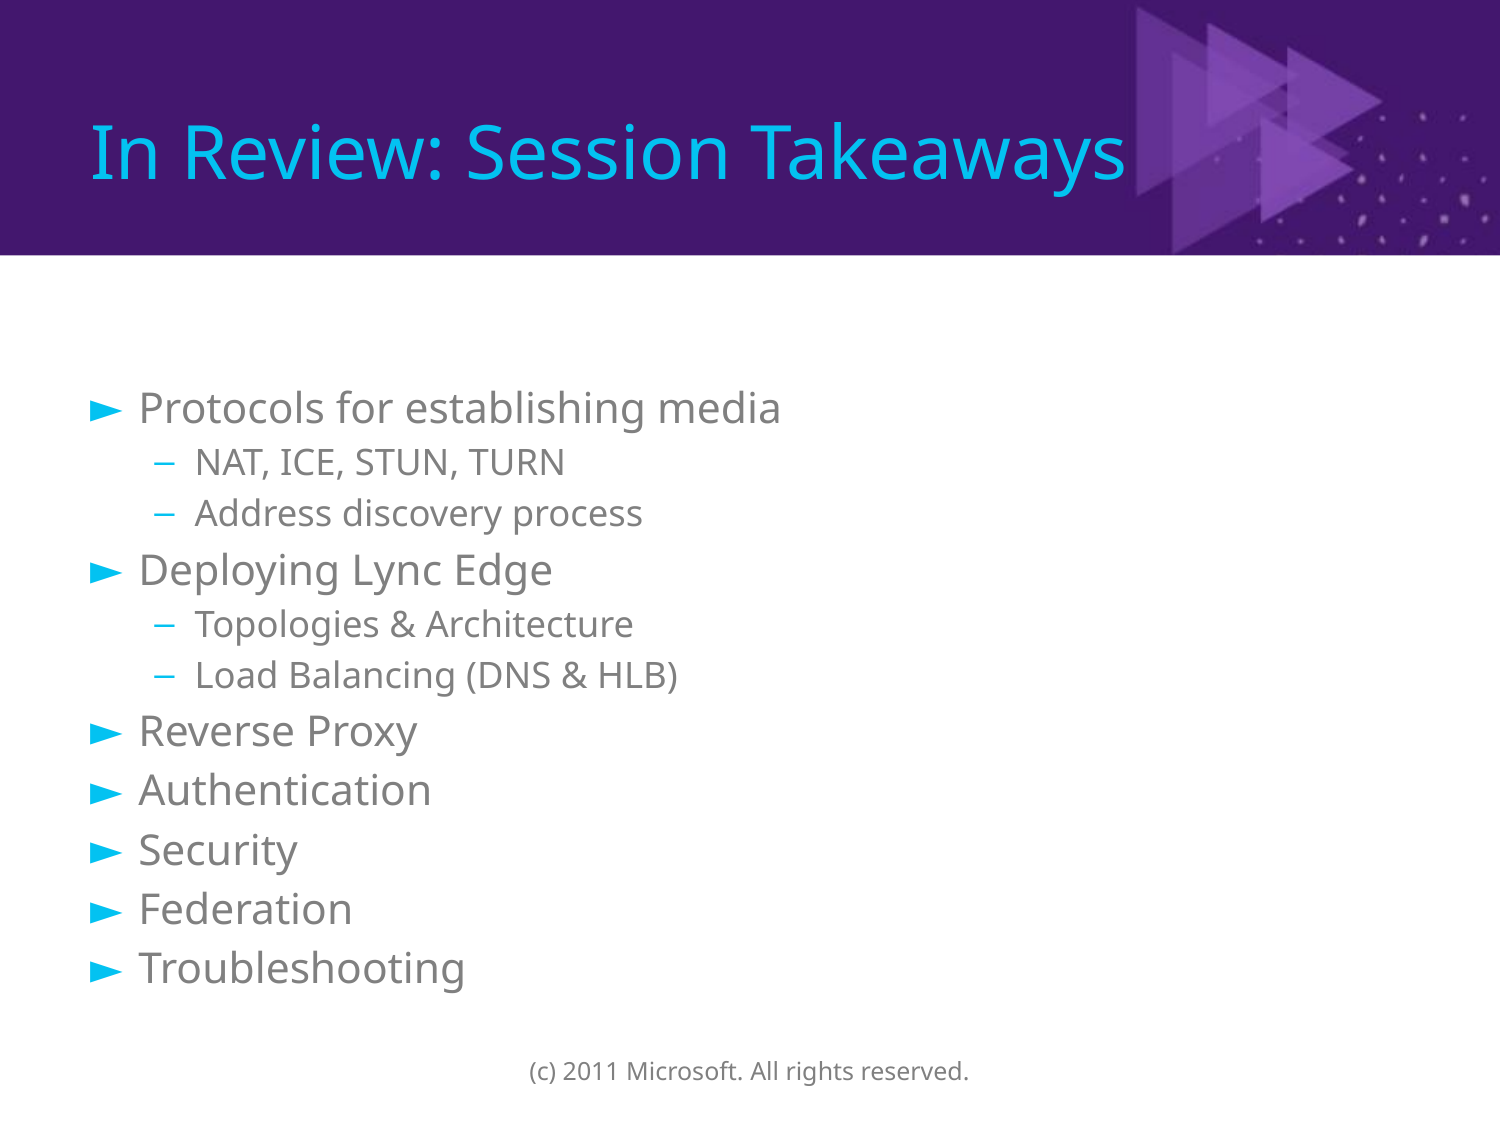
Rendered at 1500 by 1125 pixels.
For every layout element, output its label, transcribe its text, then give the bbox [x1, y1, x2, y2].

title In Review: Session Takeaways [75, 56, 1425, 244]
picture [0, 0, 1500, 255]
footer (c) 2011 Microsoft. All rights reserved. [512, 1042, 988, 1103]
list Protocols for establishing media NAT, ICE, STUN, TURN Address discovery process Deploying Lync Edge Topologies & Architecture Load Balancing (DNS & HLB) Reverse Proxy Authentication Security Federation Troubleshooting [75, 373, 1425, 1005]
